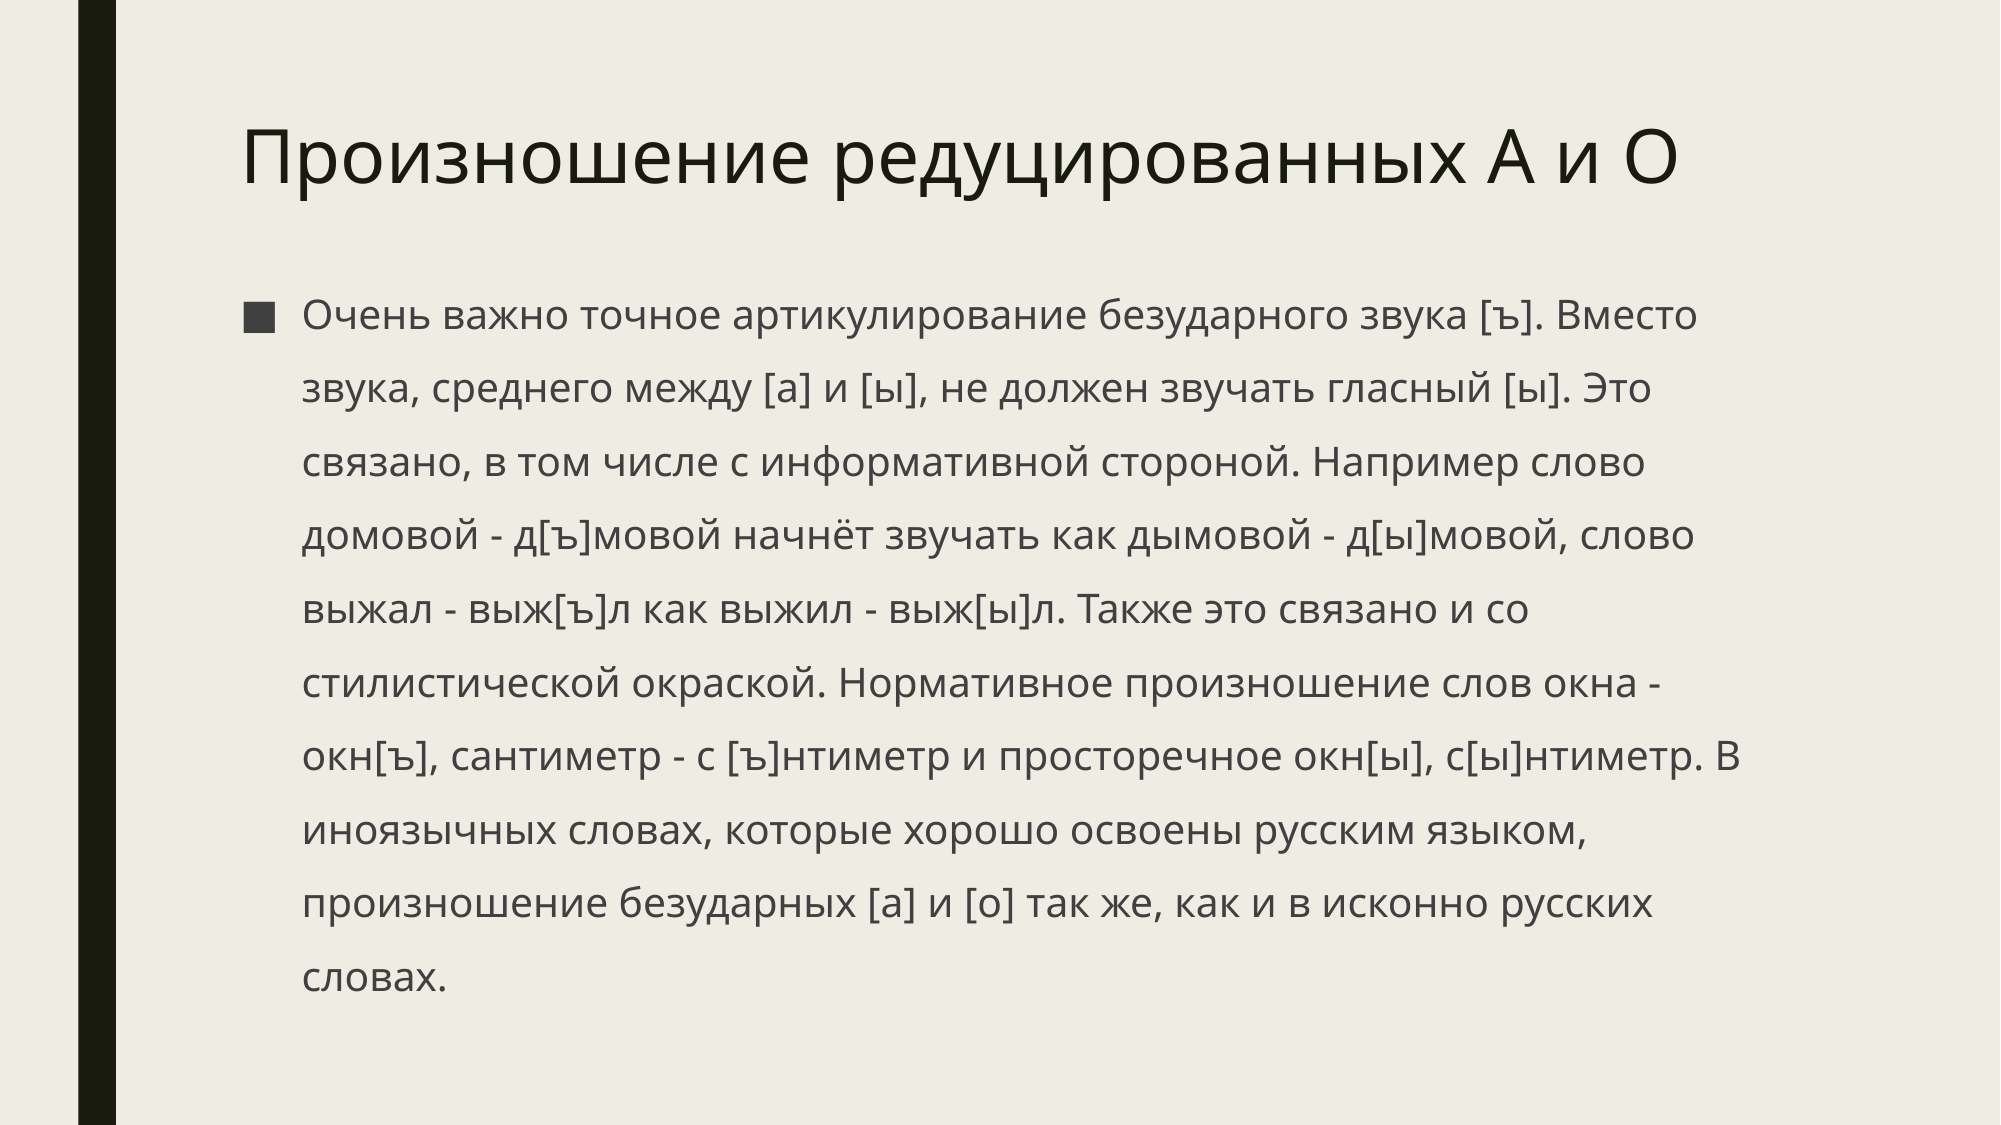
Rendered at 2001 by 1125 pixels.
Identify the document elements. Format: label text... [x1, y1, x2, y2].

list Очень важно точное артикулирование безударного звука [ъ]. Вместо звука, среднего между [а] и [ы], не должен звучать гласный [ы]. Это связано, в том числе с информативной стороной. Например слово домовой - д[ъ]мовой начнёт звучать как дымовой - д[ы]мовой, слово выжал - выж[ъ]л как выжил - выж[ы]л. Также это связано и со стилистической окраской. Нормативное произношение слов окна - окн[ъ], сантиметр - с [ъ]нтиметр и просторечное окн[ы], с[ы]нтиметр. В иноязычных словах, которые хорошо освоены русским языком, произношение безударных [а] и [о] так же, как и в исконно русских словах. [225, 256, 1800, 1013]
title Произношение редуцированных А и О [225, 112, 1800, 256]
